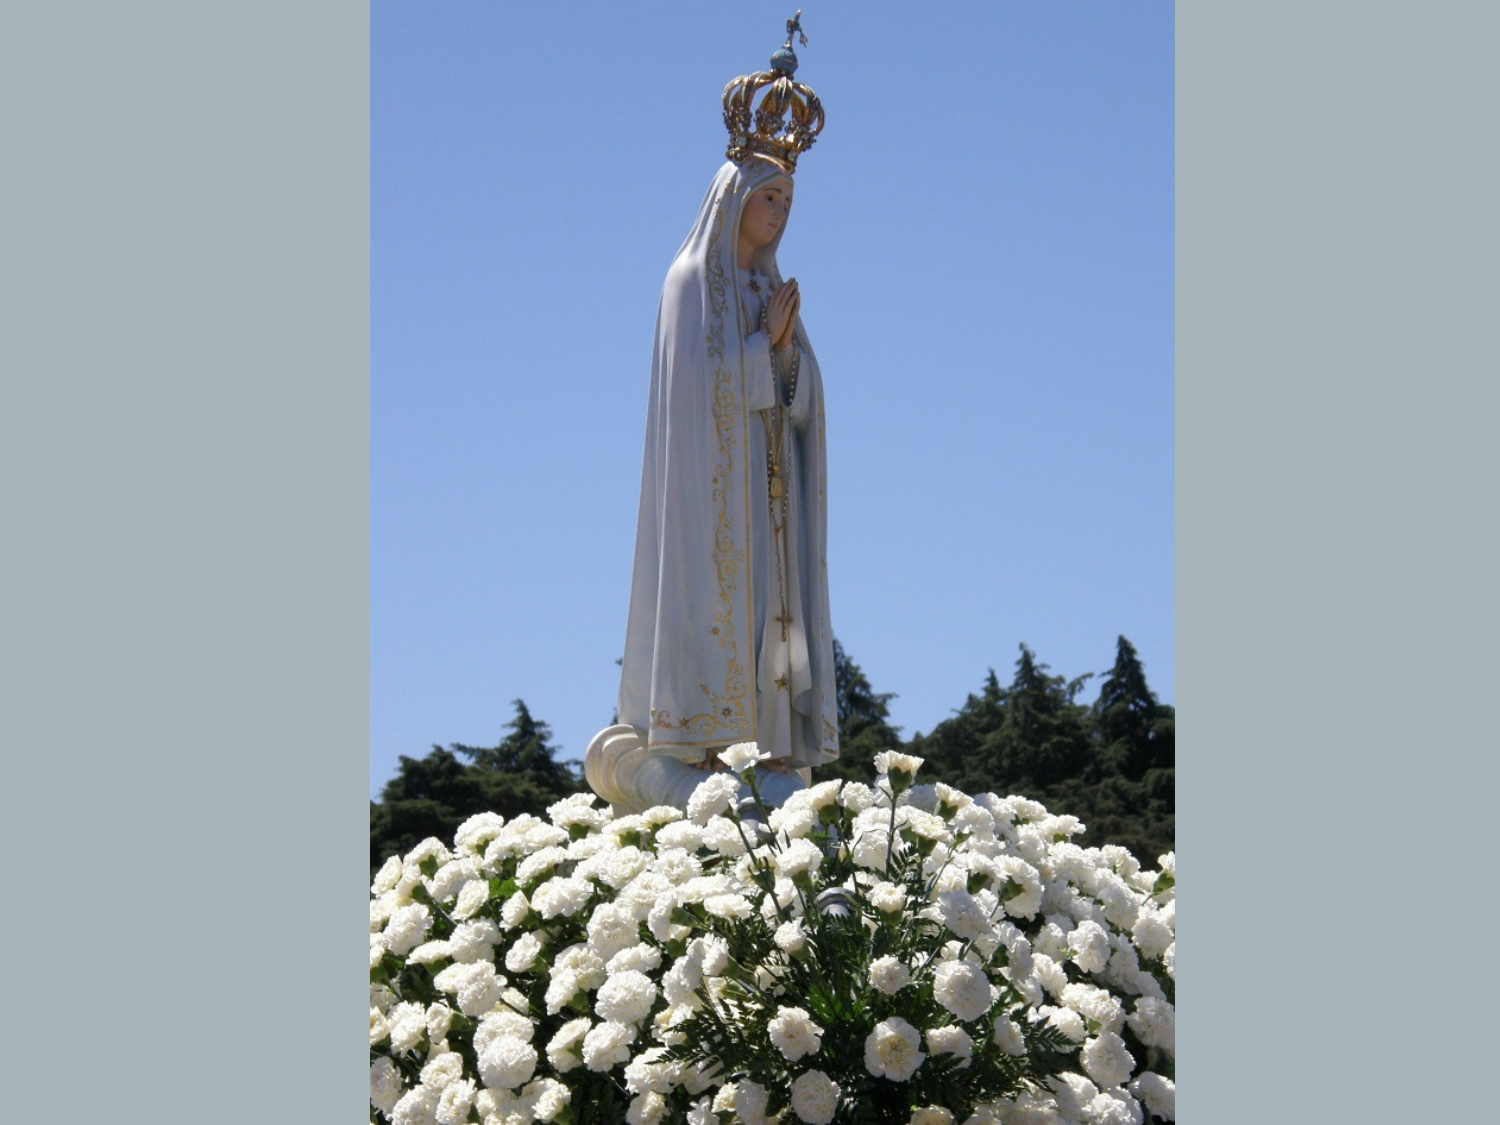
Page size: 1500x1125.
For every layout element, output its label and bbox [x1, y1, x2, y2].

picture [369, 0, 1175, 1125]
